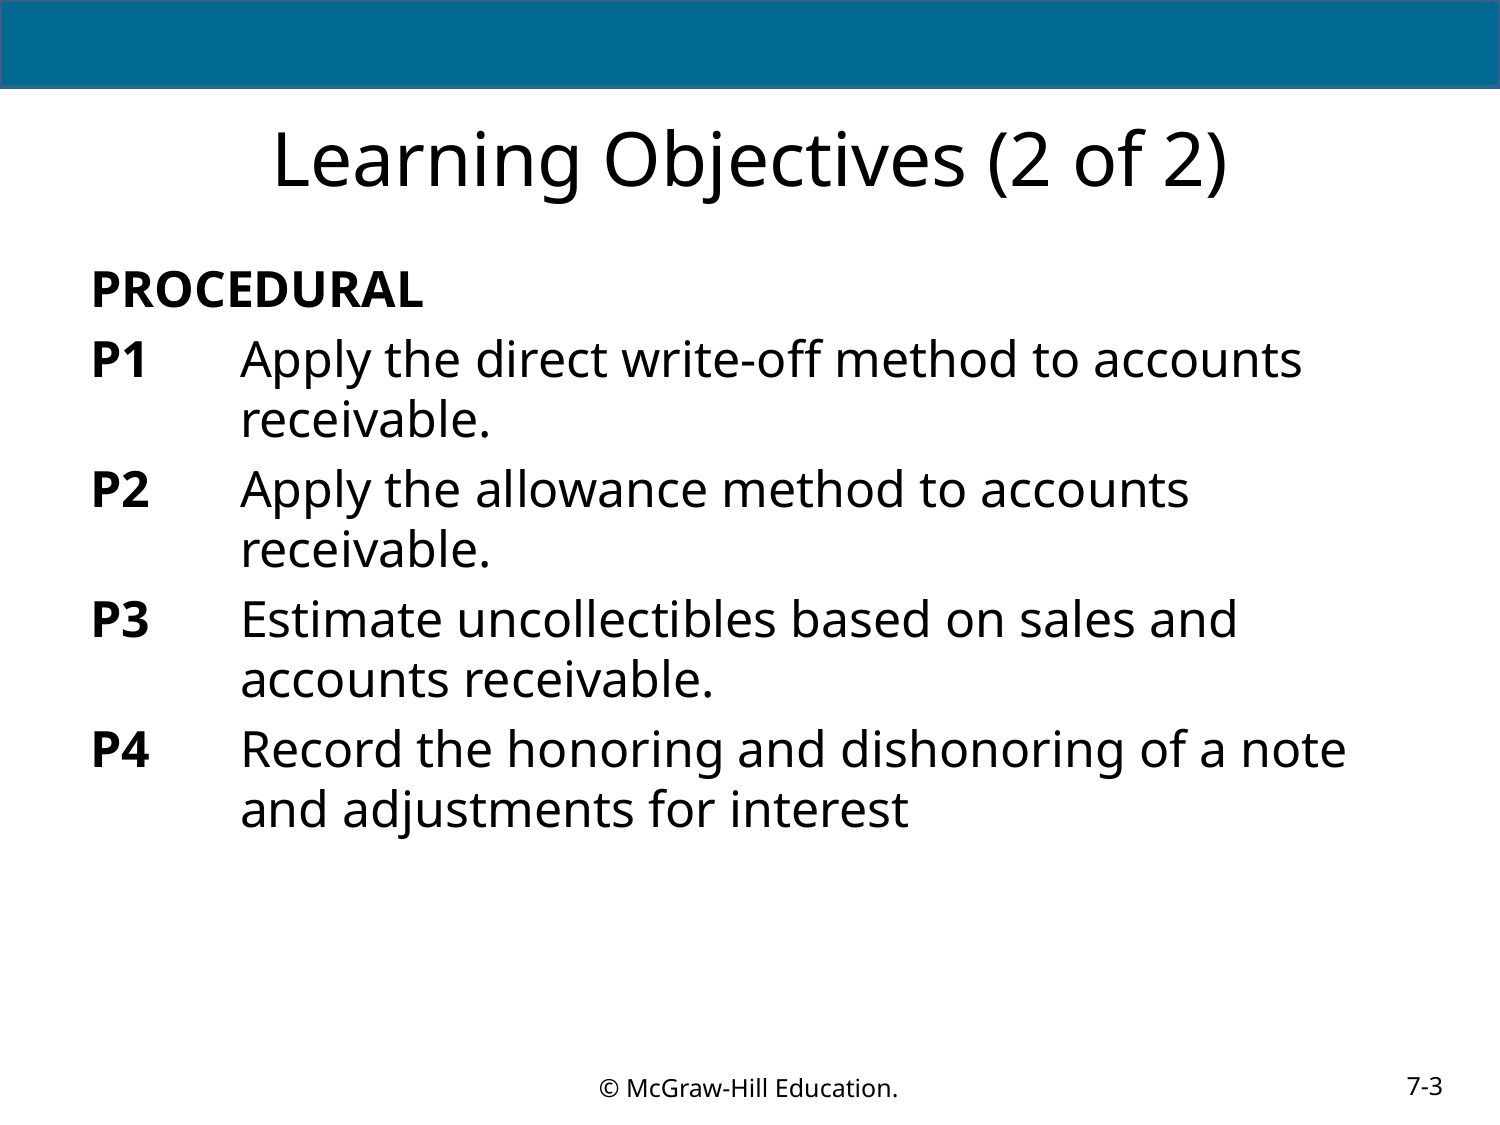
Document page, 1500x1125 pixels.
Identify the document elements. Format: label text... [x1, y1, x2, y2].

list PROCEDURAL P1 Apply the direct write-off method to accounts receivable. P2 Apply the allowance method to accounts receivable. P3 Estimate uncollectibles based on sales and accounts receivable. P4 Record the honoring and dishonoring of a note and adjustments for interest [75, 249, 1425, 1038]
title Learning Objectives (2 of 2) [0, 87, 1500, 225]
